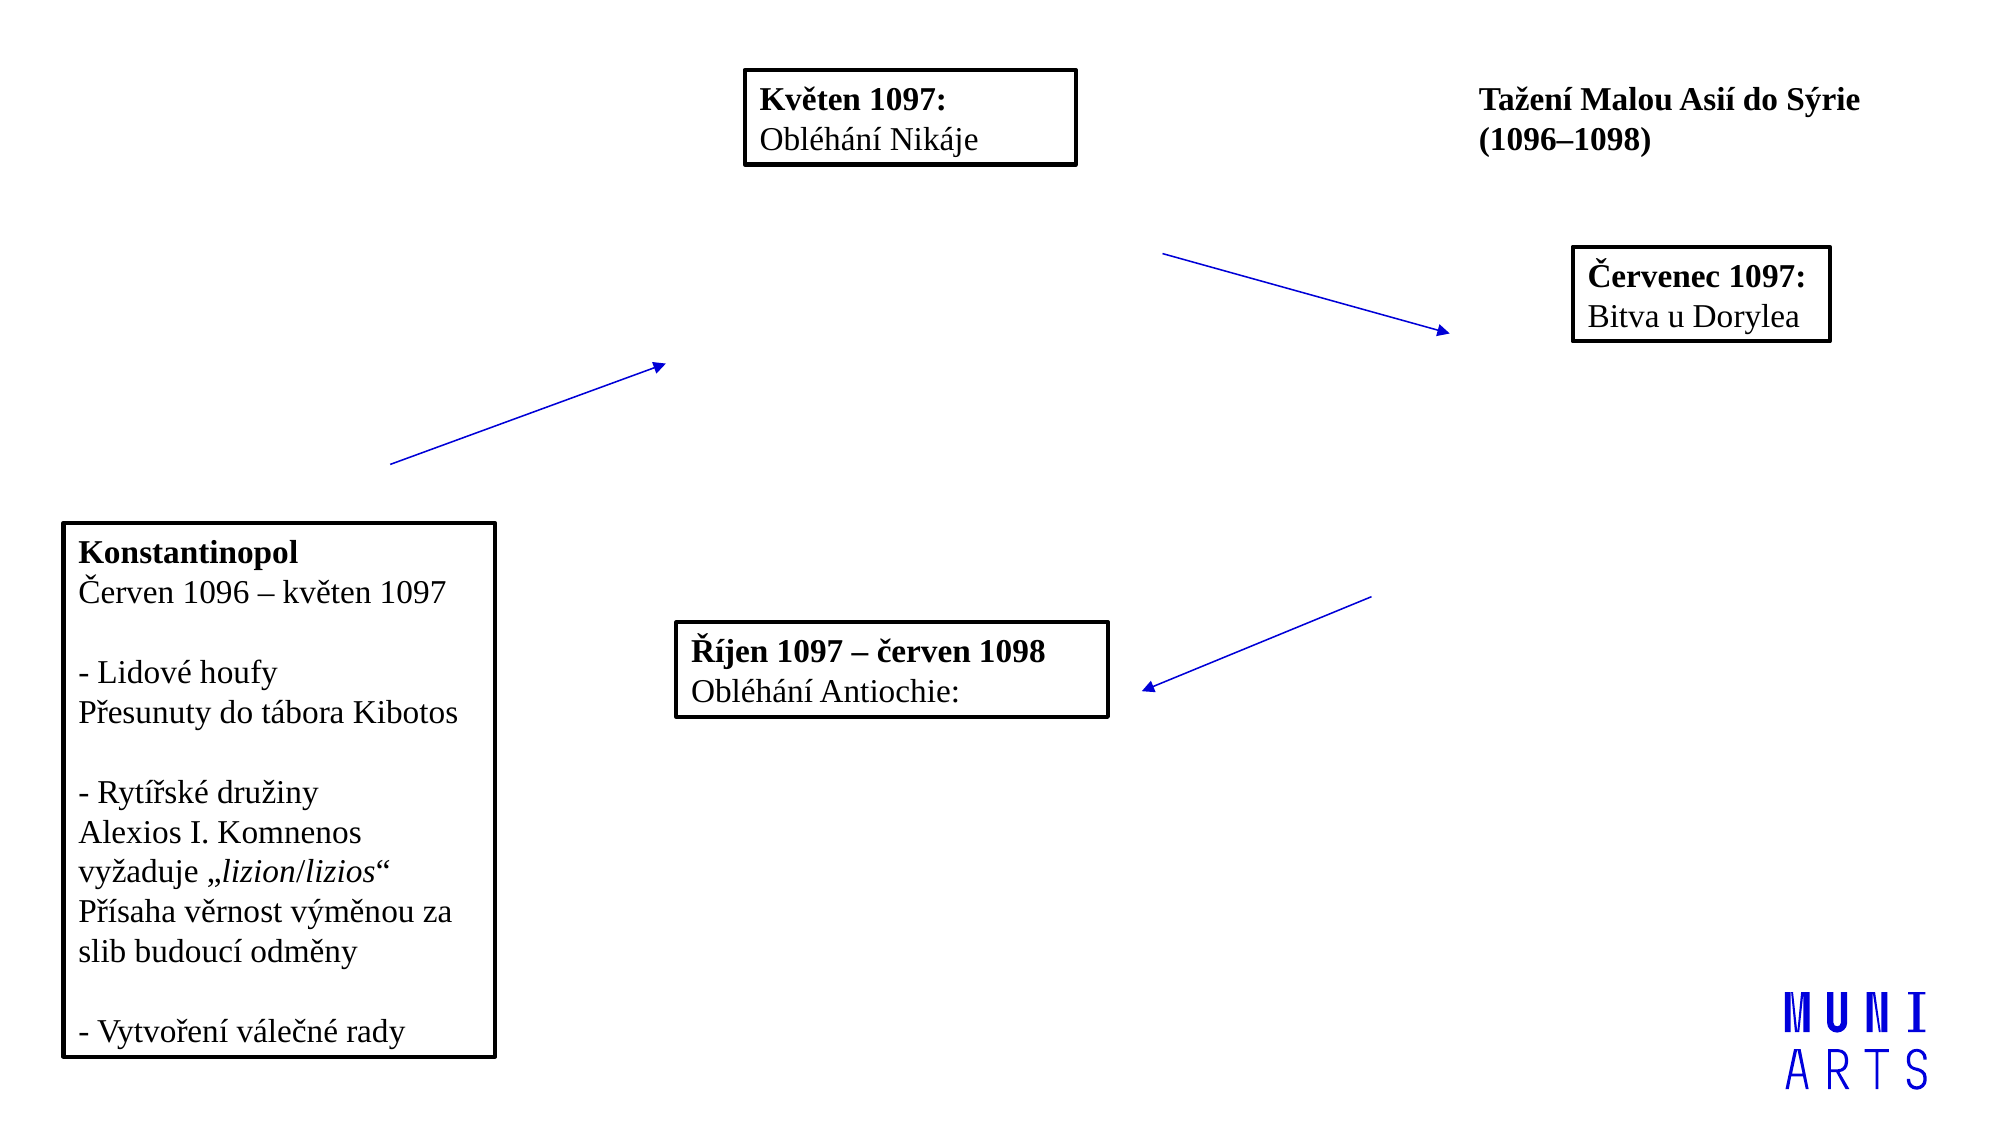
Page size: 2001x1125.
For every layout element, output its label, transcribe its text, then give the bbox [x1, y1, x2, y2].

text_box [1141, 596, 1372, 692]
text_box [389, 363, 666, 465]
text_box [1162, 253, 1450, 334]
text_box Konstantinopol Červen 1096 – květen 1097 - Lidové houfy Přesunuty do tábora Kibotos - Rytířské družiny Alexios I. Komnenos vyžaduje „lizion/lizios“ Přísaha věrnost výměnou za slib budoucí odměny - Vytvoření válečné rady [61, 521, 497, 1059]
text_box Říjen 1097 – červen 1098 Obléhání Antiochie: [674, 620, 1110, 719]
text_box Červenec 1097: Bitva u Dorylea [1571, 245, 1832, 343]
text_box Tažení Malou Asií do Sýrie (1096–1098) [1464, 70, 1885, 165]
text_box Květen 1097: Obléhání Nikáje [743, 68, 1078, 167]
